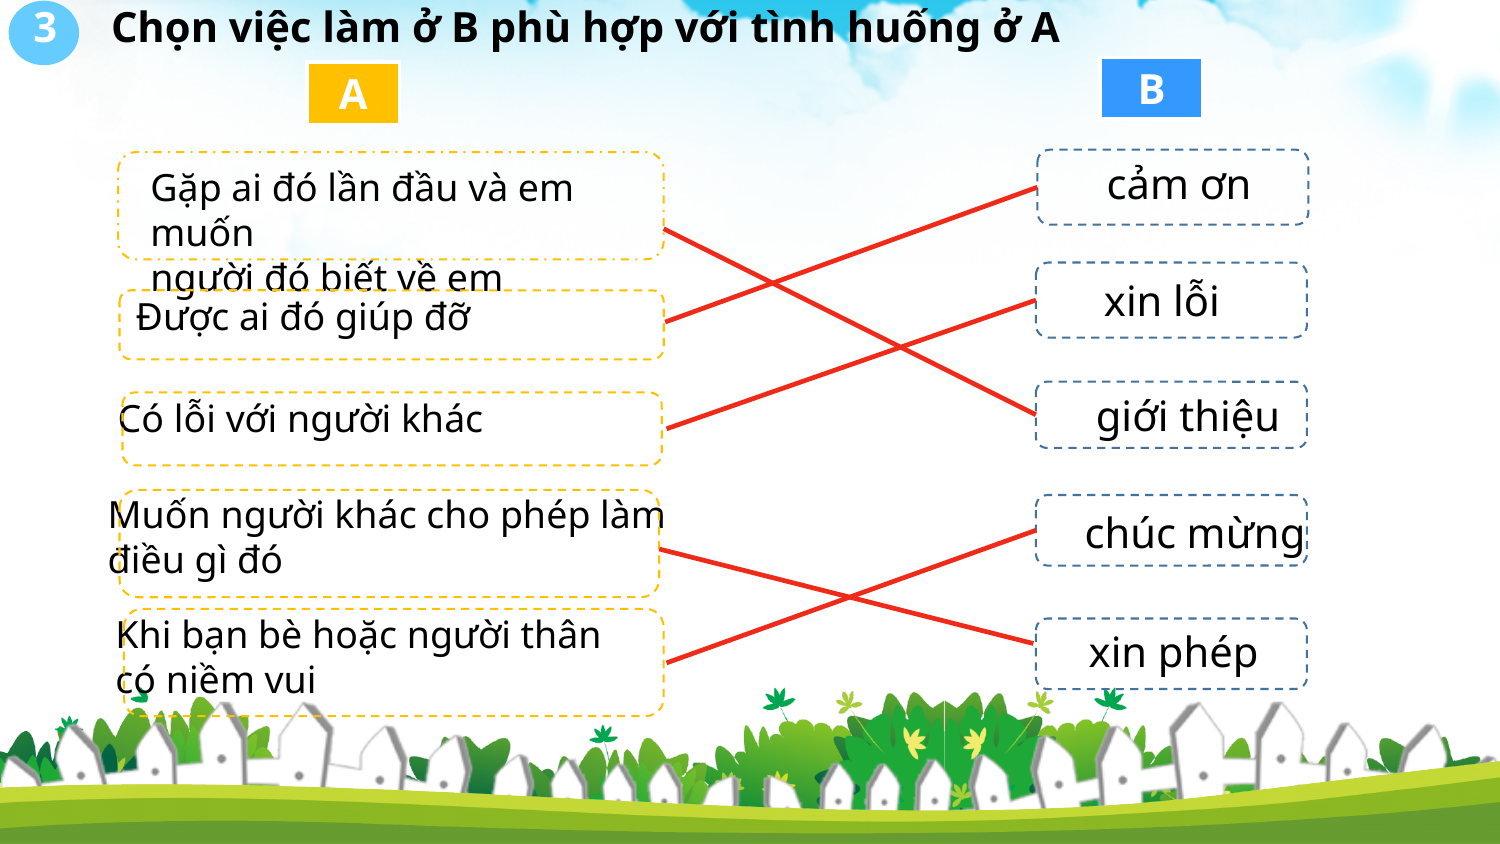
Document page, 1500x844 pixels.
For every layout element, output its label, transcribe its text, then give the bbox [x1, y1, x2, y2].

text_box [659, 549, 1034, 644]
text_box [122, 607, 665, 718]
text_box Được ai đó giúp đỡ [120, 285, 654, 294]
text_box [665, 187, 1038, 323]
text_box [21, 58, 66, 66]
text_box Khi bạn bè hoặc người thân có niềm vui [100, 603, 617, 709]
text_box [117, 151, 659, 261]
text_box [666, 530, 1036, 663]
picture [0, 0, 1500, 400]
text_box Muốn người khác cho phép làm điều gì đó [93, 483, 682, 589]
text_box giới thiệu [1081, 382, 1296, 447]
text_box [1034, 493, 1306, 567]
text_box Gặp ai đó lần đầu và em muốn người đó biết về em [135, 156, 664, 294]
text_box [1036, 148, 1310, 226]
text_box [1036, 261, 1308, 339]
text_box Có lỗi với người khác [102, 387, 499, 447]
text_box [1034, 617, 1308, 691]
picture [0, 654, 1500, 844]
text_box cảm ơn [1091, 150, 1277, 216]
text_box xin phép [1074, 618, 1274, 684]
text_box [118, 289, 663, 361]
text_box [1034, 380, 1308, 449]
text_box 3 Chọn việc làm ở B phù hợp với tình huống ở A [7, 0, 1416, 58]
text_box A [305, 60, 401, 126]
text_box xin lỗi [1089, 267, 1235, 333]
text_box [666, 300, 1036, 429]
text_box B [1098, 58, 1205, 121]
text_box [118, 488, 661, 599]
text_box chúc mừng [1069, 499, 1321, 565]
text_box [121, 391, 663, 467]
